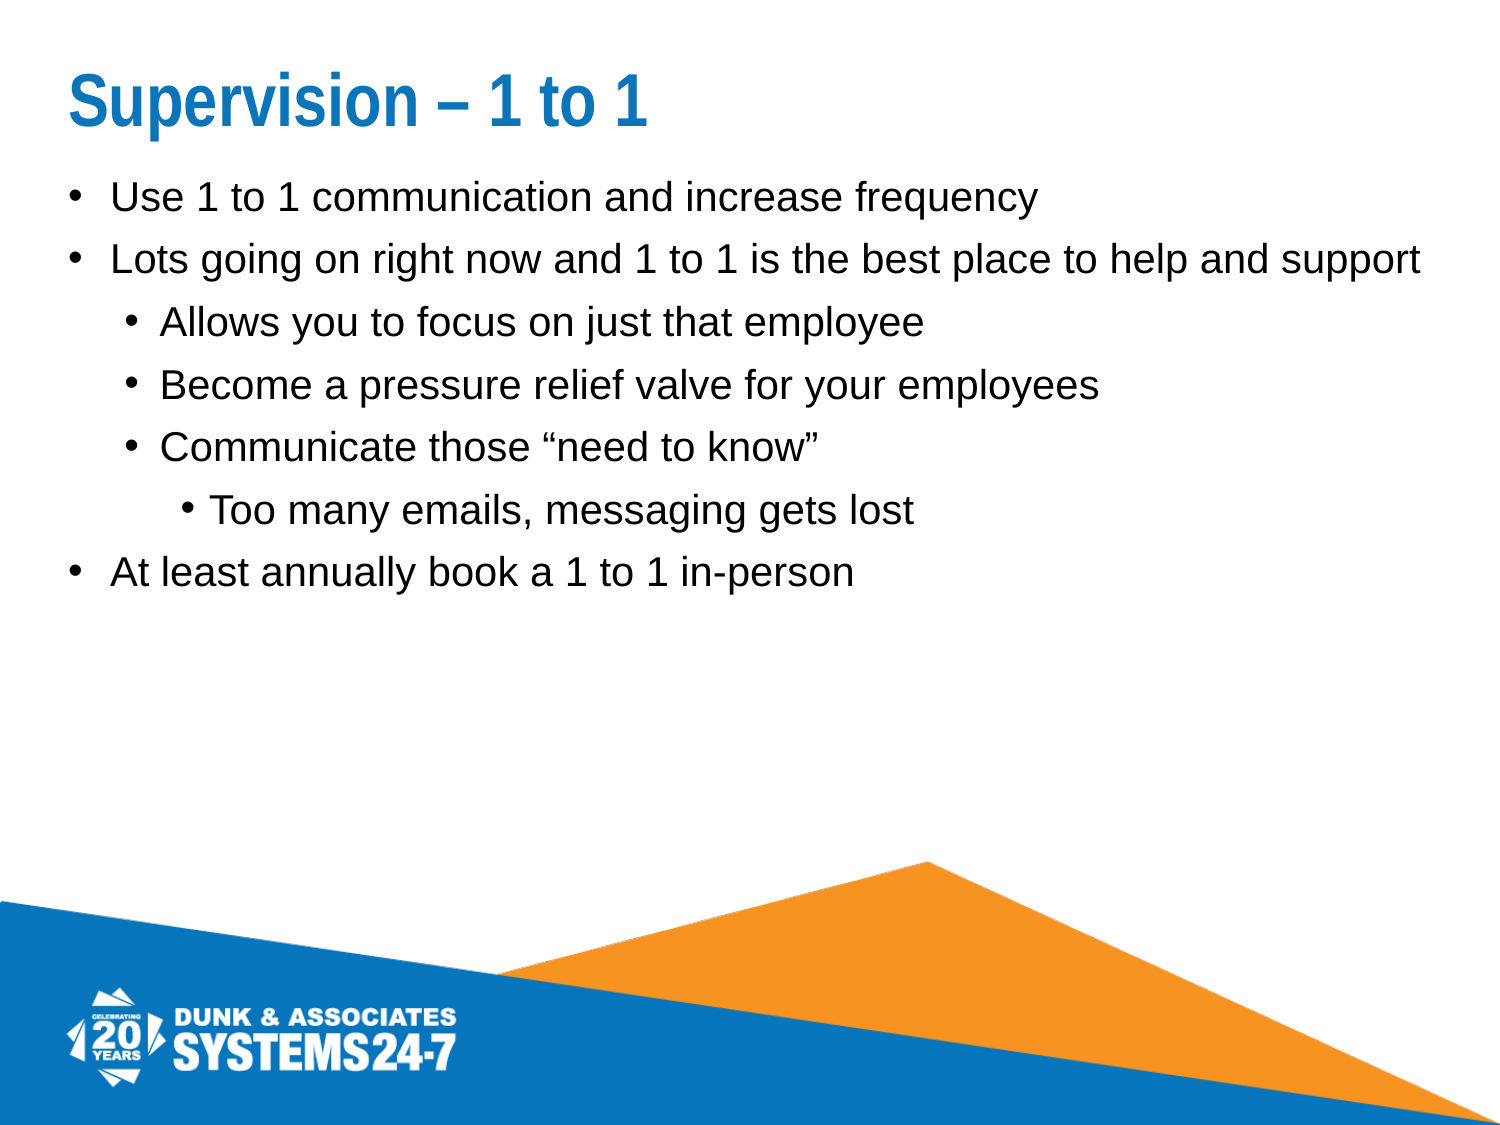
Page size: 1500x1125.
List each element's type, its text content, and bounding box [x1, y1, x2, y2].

list Use 1 to 1 communication and increase frequency Lots going on right now and 1 to 1 is the best place to help and support Allows you to focus on just that employee Become a pressure relief valve for your employees Communicate those “need to know” Too many emails, messaging gets lost At least annually book a 1 to 1 in-person [53, 162, 1447, 965]
picture [0, 0, 1500, 1125]
title Supervision – 1 to 1 [53, 0, 1471, 149]
